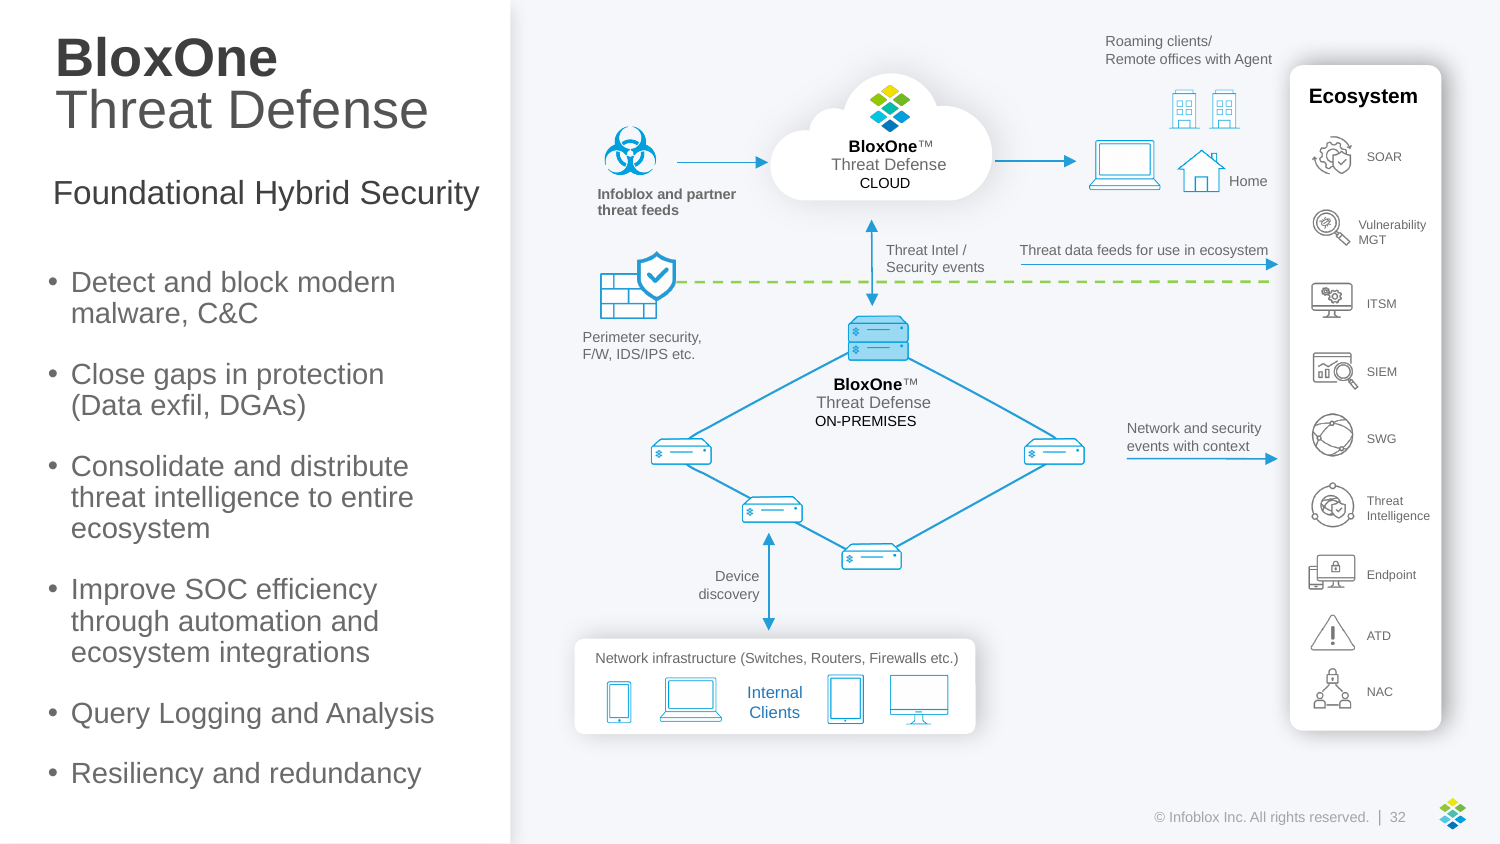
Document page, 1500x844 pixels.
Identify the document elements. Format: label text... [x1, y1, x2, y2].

text_box Threat data feeds for use in ecosystem [1013, 234, 1278, 264]
picture [601, 123, 660, 179]
picture [822, 668, 870, 730]
text_box Perimeter security, F/W, IDS/IPS etc. [577, 322, 733, 369]
picture [729, 489, 814, 524]
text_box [1289, 64, 1446, 731]
text_box Infoblox and partner threat feeds [591, 181, 751, 224]
picture [828, 536, 914, 571]
text_box Home [1235, 164, 1276, 198]
picture [882, 671, 955, 729]
picture [1160, 84, 1248, 133]
picture [657, 673, 724, 725]
picture [1173, 146, 1231, 196]
picture [1086, 135, 1163, 195]
text_box Roaming clients/ Remote offices with Agent [1099, 26, 1285, 73]
text_box [819, 362, 833, 368]
text_box Threat Intel / Security events [880, 235, 997, 280]
text_box Network and security events with context [1121, 413, 1278, 460]
text_box Internal Clients [728, 675, 817, 727]
text_box Device discovery [661, 561, 764, 608]
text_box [600, 251, 676, 319]
text_box BloxOne Threat Defense [48, 27, 442, 147]
picture [602, 675, 637, 728]
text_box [770, 73, 993, 201]
text_box [703, 377, 1042, 539]
text_box BloxOne™ Threat Defense ON-PREMISES [801, 368, 951, 438]
text_box Foundational Hybrid Security [45, 168, 492, 219]
text_box Network infrastructure (Switches, Routers, Firewalls etc.) [585, 643, 969, 672]
picture [1436, 798, 1470, 830]
picture [638, 431, 723, 466]
text_box [574, 638, 976, 735]
text_box Detect and block modern malware, C&C Close gaps in protection (Data exfil, DGAs) Consolidate and distribute threat intelligence to entire ecosystem Improve SOC efficiency through automation and ecosystem integrations Query Logging and Analysis Resiliency and redundancy [42, 261, 448, 796]
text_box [835, 309, 920, 362]
picture [1011, 431, 1096, 466]
